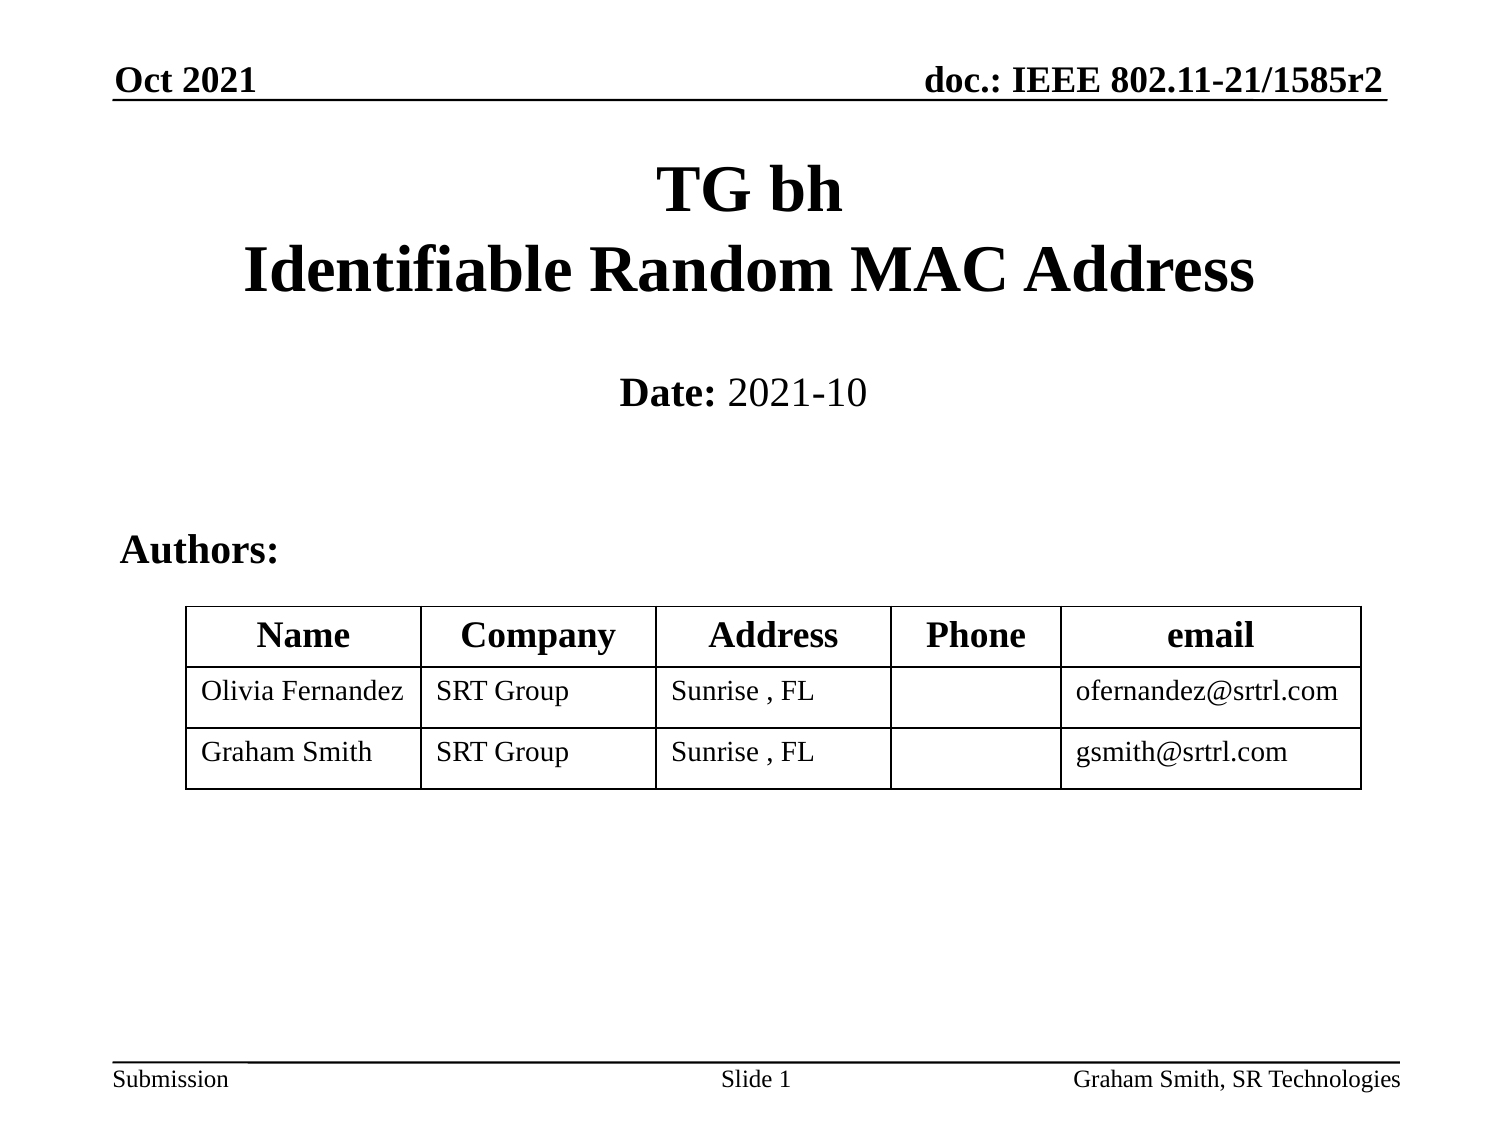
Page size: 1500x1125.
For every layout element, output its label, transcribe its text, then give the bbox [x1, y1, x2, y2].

table_header Phone [892, 607, 1060, 666]
table_cell SRT Group [422, 668, 655, 727]
table_cell Graham Smith [187, 729, 420, 788]
table_cell Sunrise , FL [657, 668, 890, 727]
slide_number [114, 54, 259, 101]
table_cell SRT Group [422, 729, 655, 788]
footer Graham Smith, SR Technologies [1069, 1061, 1402, 1093]
table_header Address [657, 607, 890, 666]
table_header email [1062, 607, 1360, 666]
slide_number Slide 1 [712, 1061, 800, 1093]
table_cell [892, 668, 1060, 727]
title TG bh Identifiable Random MAC Address [112, 137, 1388, 313]
table_header Name [187, 607, 420, 666]
table_cell Olivia Fernandez [187, 668, 420, 727]
text_box Authors: [104, 514, 342, 578]
list Date: 2021-10 [106, 362, 1382, 425]
table_cell Sunrise , FL [657, 729, 890, 788]
table_cell ofernandez@srtrl.com [1062, 668, 1360, 727]
table_cell [892, 729, 1060, 788]
table_header Company [422, 607, 655, 666]
table_cell gsmith@srtrl.com [1062, 729, 1360, 788]
